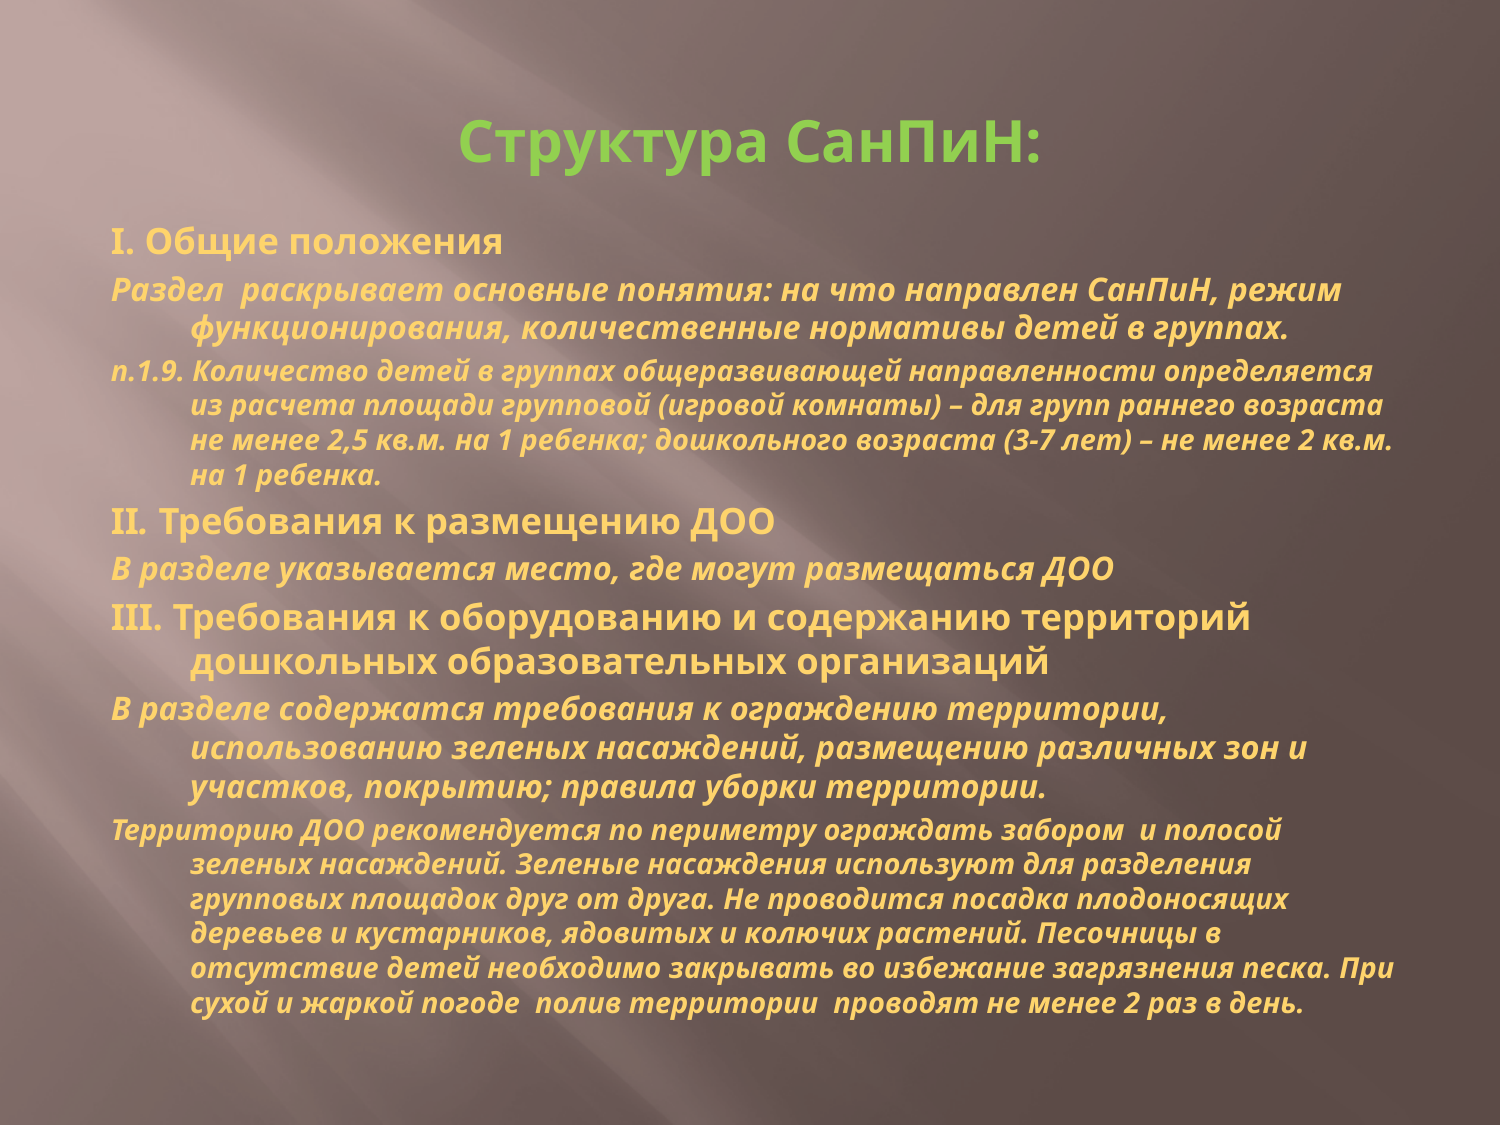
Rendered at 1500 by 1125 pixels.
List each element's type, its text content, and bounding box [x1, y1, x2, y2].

list I. Общие положения Раздел раскрывает основные понятия: на что направлен СанПиН, режим функционирования, количественные нормативы детей в группах. п.1.9. Количество детей в группах общеразвивающей направленности определяется из расчета площади групповой (игровой комнаты) – для групп раннего возраста не менее 2,5 кв.м. на 1 ребенка; дошкольного возраста (3-7 лет) – не менее 2 кв.м. на 1 ребенка. II. Требования к размещению ДОО В разделе указывается место, где могут размещаться ДОО III. Требования к оборудованию и содержанию территорий дошкольных образовательных организаций В разделе содержатся требования к ограждению территории, использованию зеленых насаждений, размещению различных зон и участков, покрытию; правила уборки территории. Территорию ДОО рекомендуется по периметру ограждать забором и полосой зеленых насаждений. Зеленые насаждения используют для разделения групповых площадок друг от друга. Не проводится посадка плодоносящих деревьев и кустарников, ядовитых и колючих растений. Песочницы в отсутствие детей необходимо закрывать во избежание загрязнения песка. При сухой и жаркой погоде полив территории проводят не менее 2 раз в день. [75, 210, 1425, 1035]
title Структура СанПиН: [75, 45, 1425, 210]
